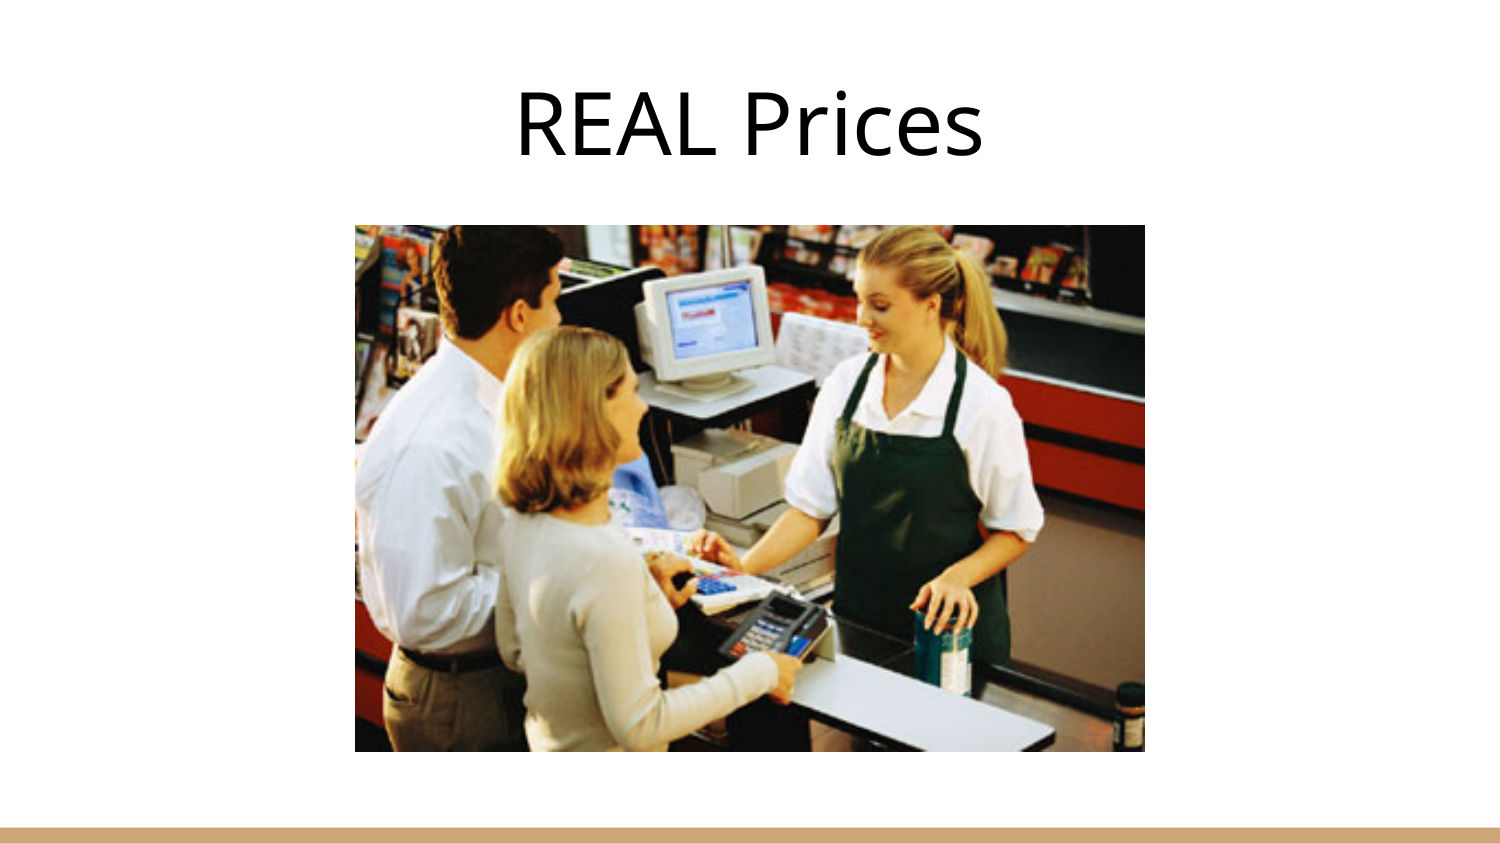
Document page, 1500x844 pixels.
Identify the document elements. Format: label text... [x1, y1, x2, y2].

picture [355, 224, 1145, 752]
title REAL Prices [51, 51, 1449, 189]
